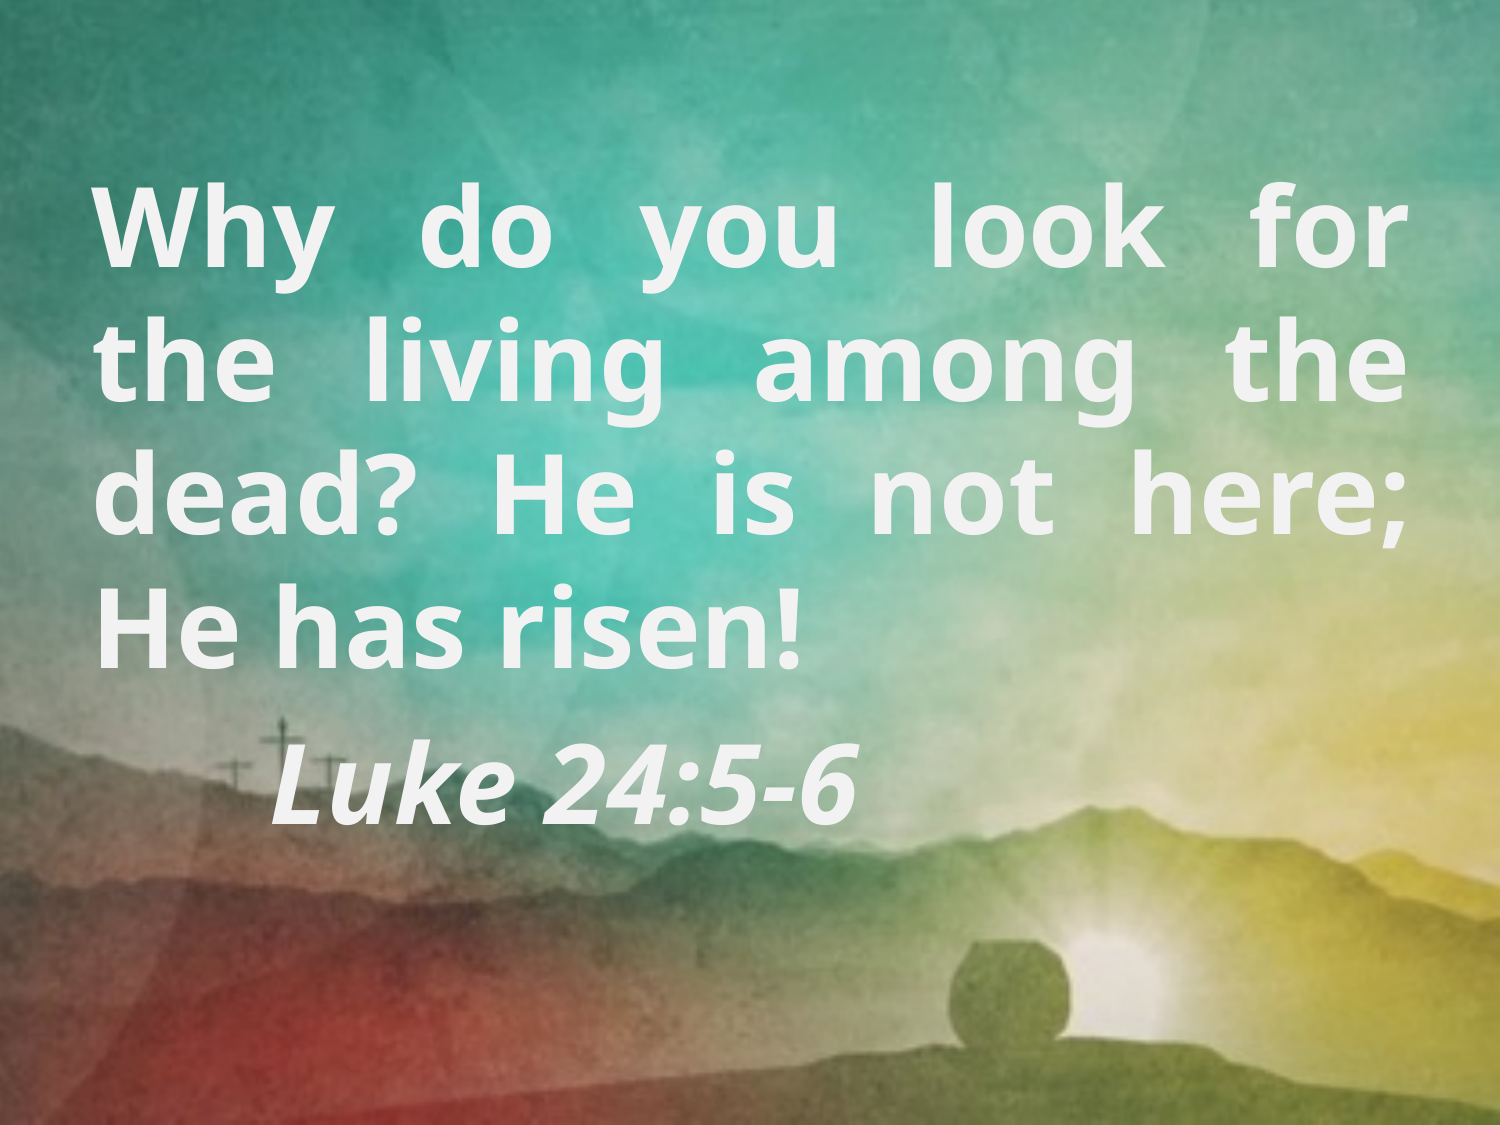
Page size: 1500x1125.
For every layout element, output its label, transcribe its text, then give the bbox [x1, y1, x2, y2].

list Why do you look for the living among the dead? He is not here; He has risen! Luke 24:5-6 [76, 149, 1427, 882]
picture [0, 0, 1500, 1125]
